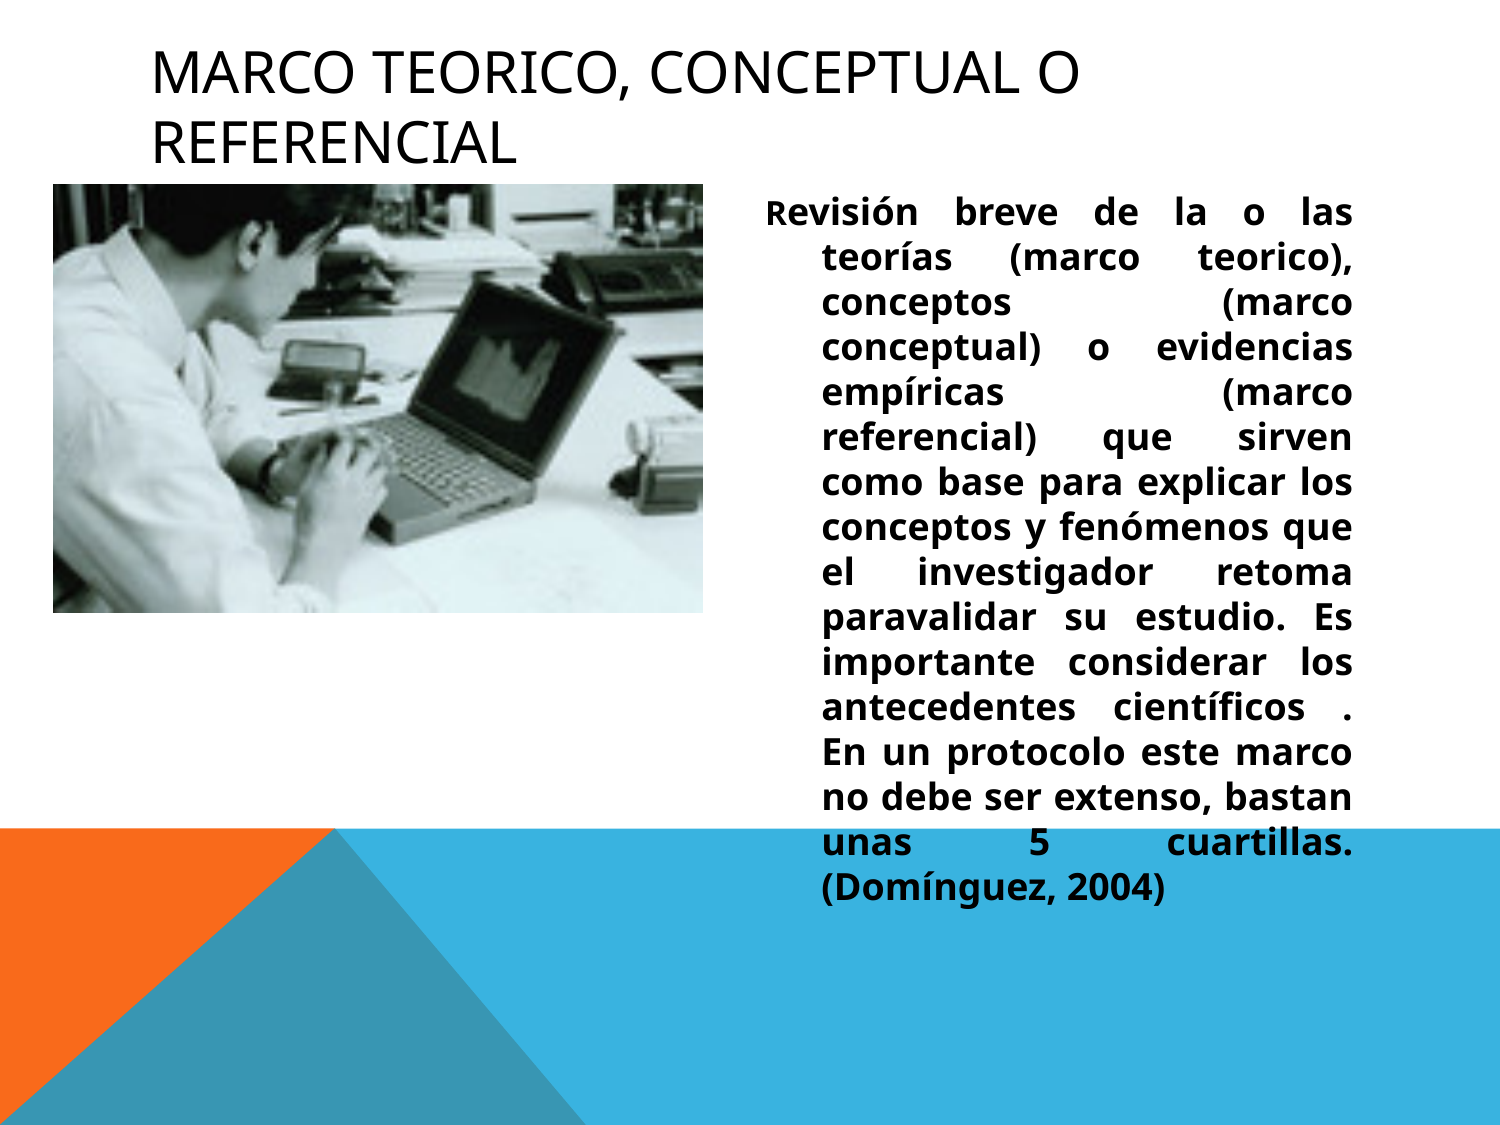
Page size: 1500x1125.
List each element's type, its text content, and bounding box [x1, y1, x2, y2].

title Marco teorico, conceptual o referencial [135, 60, 1424, 150]
picture [52, 184, 703, 613]
list Revisión breve de la o las teorías (marco teorico), conceptos (marco conceptual) o evidencias empíricas (marco referencial) que sirven como base para explicar los conceptos y fenómenos que el investigador retoma paravalidar su estudio. Es importante considerar los antecedentes científicos . En un protocolo este marco no debe ser extenso, bastan unas 5 cuartillas. (Domínguez, 2004) [750, 180, 1369, 917]
